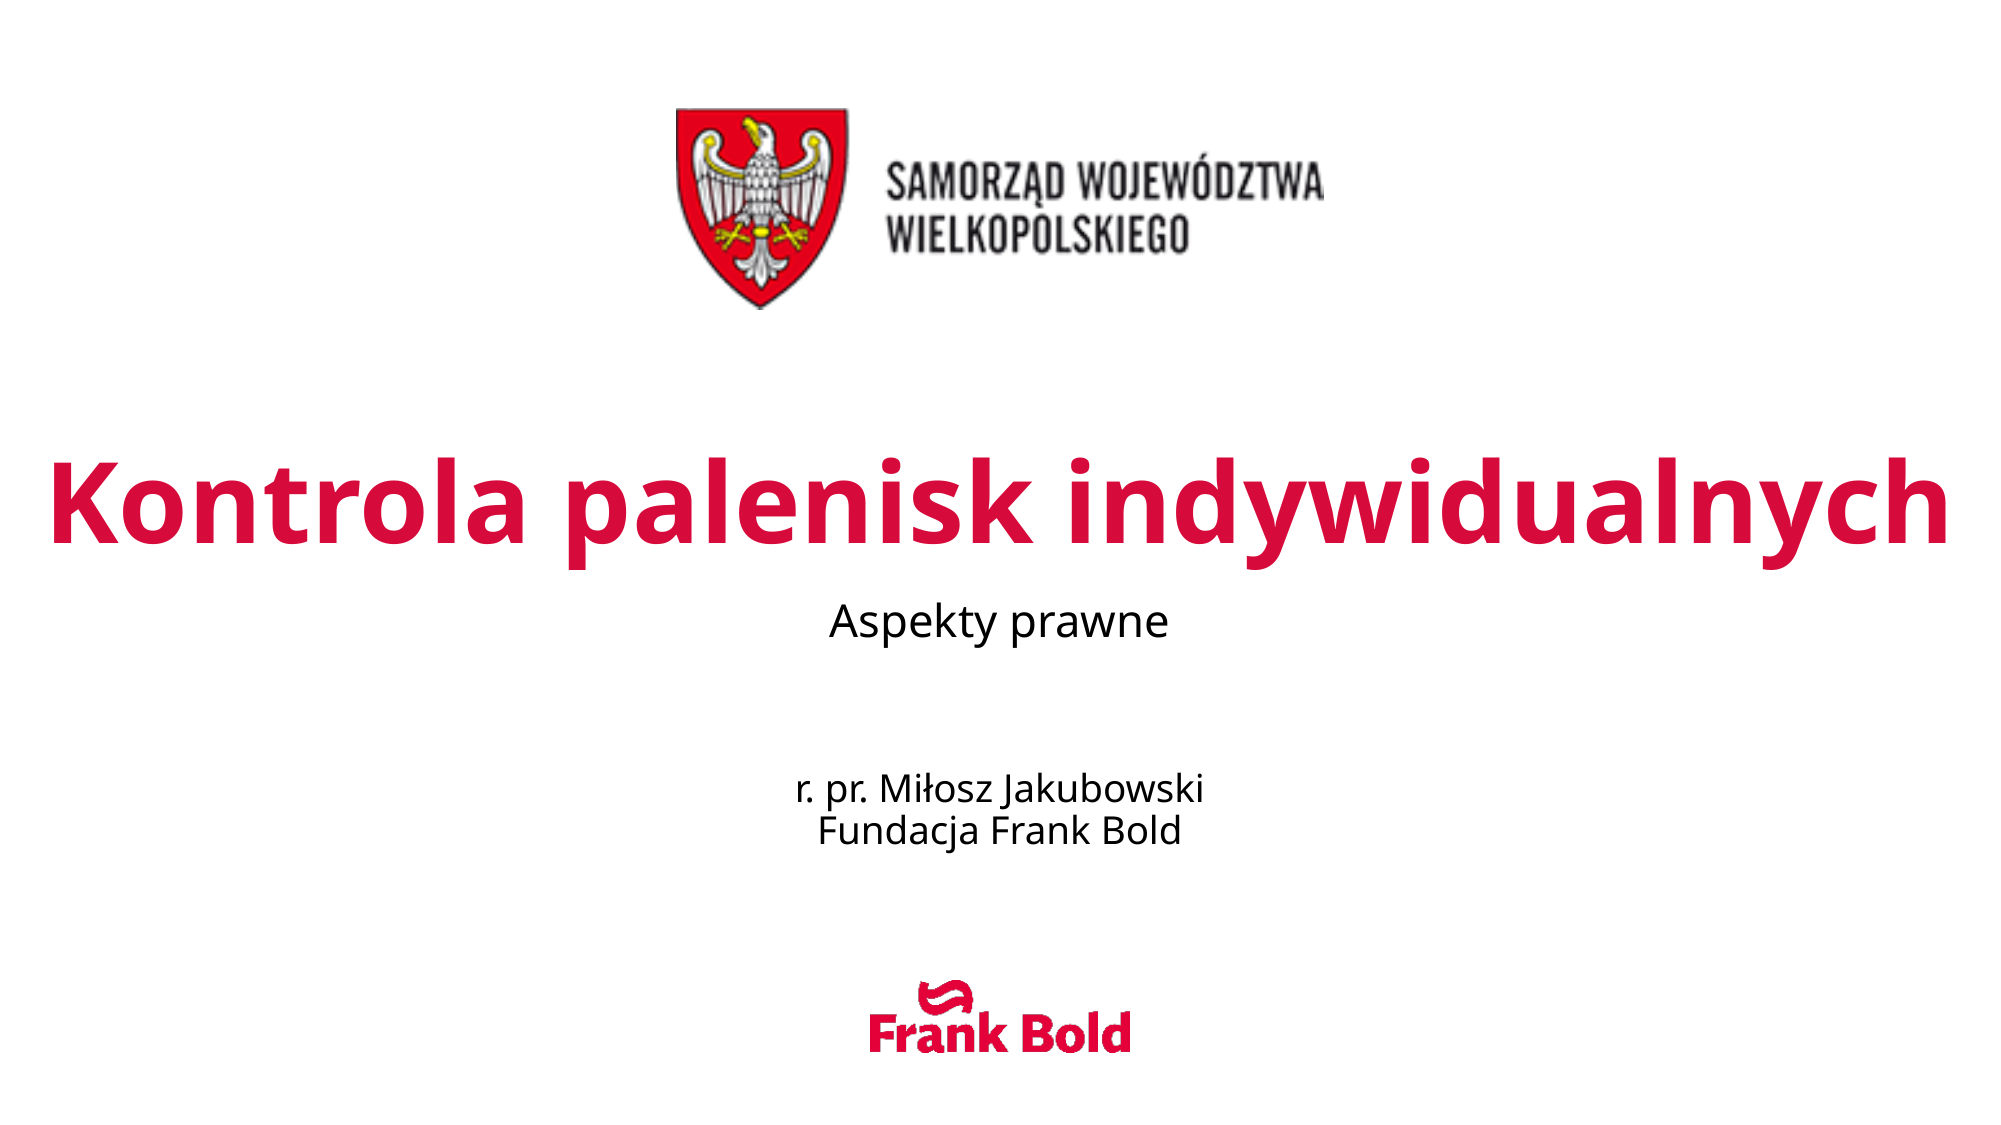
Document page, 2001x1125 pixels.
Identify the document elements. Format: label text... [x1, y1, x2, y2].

subtitle Aspekty prawne r. pr. Miłosz Jakubowski Fundacja Frank Bold [249, 590, 1750, 863]
title Kontrola palenisk indywidualnych [0, 373, 2000, 576]
picture [676, 108, 1324, 311]
picture [870, 980, 1130, 1053]
